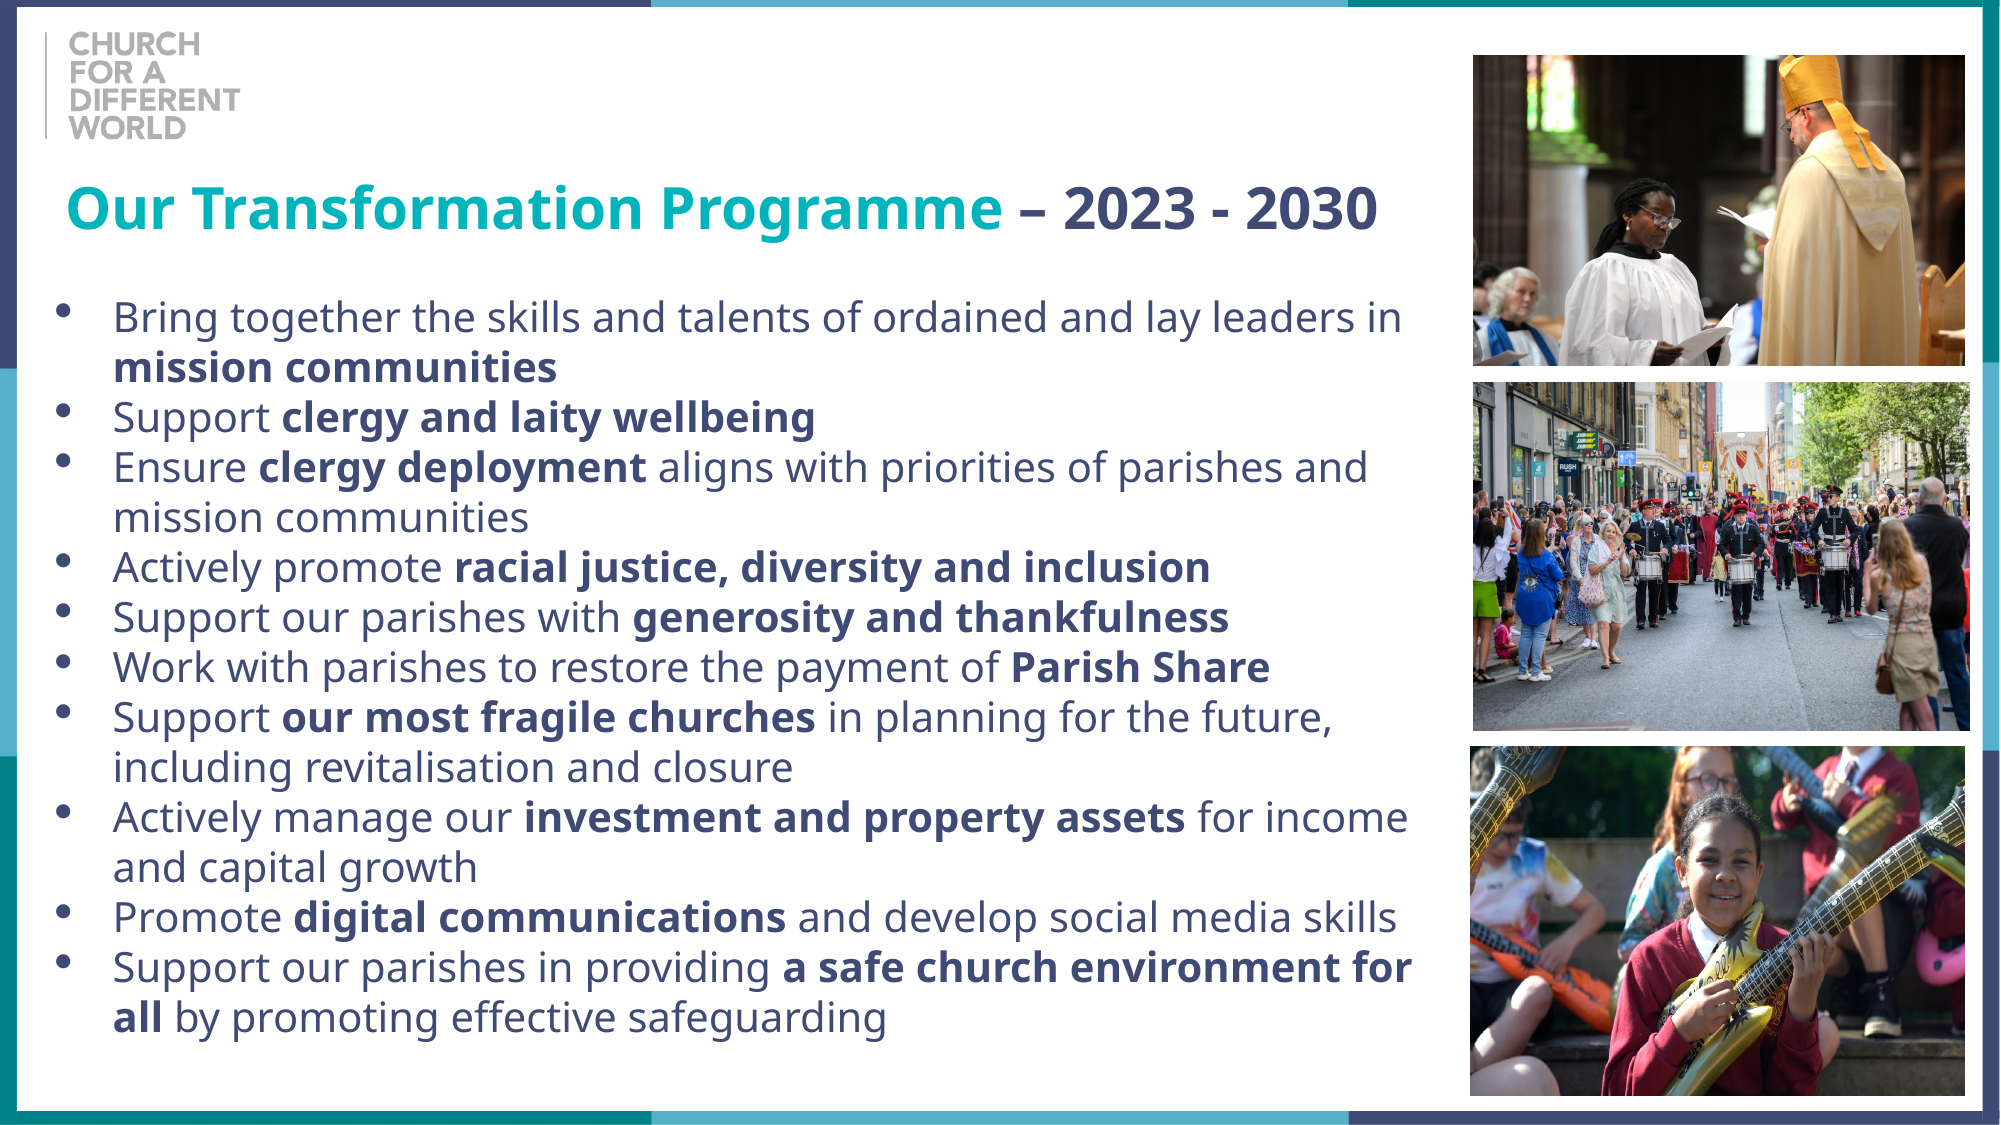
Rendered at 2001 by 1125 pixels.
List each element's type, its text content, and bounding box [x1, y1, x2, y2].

text_box The guideline font is size 24 to make it easy to read on a screen [1471, 293, 1904, 429]
picture [0, 0, 2000, 1125]
text_box Our Transformation Programme – 2023 - 2030 Bring together the skills and talents of ordained and lay leaders in mission communities Support clergy and laity wellbeing Ensure clergy deployment aligns with priorities of parishes and mission communities Actively promote racial justice, diversity and inclusion Support our parishes with generosity and thankfulness Work with parishes to restore the payment of Parish Share Support our most fragile churches in planning for the future, including revitalisation and closure Actively manage our investment and property assets for income and capital growth Promote digital communications and develop social media skills Support our parishes in providing a safe church environment for all by promoting effective safeguarding [41, 163, 1471, 1049]
